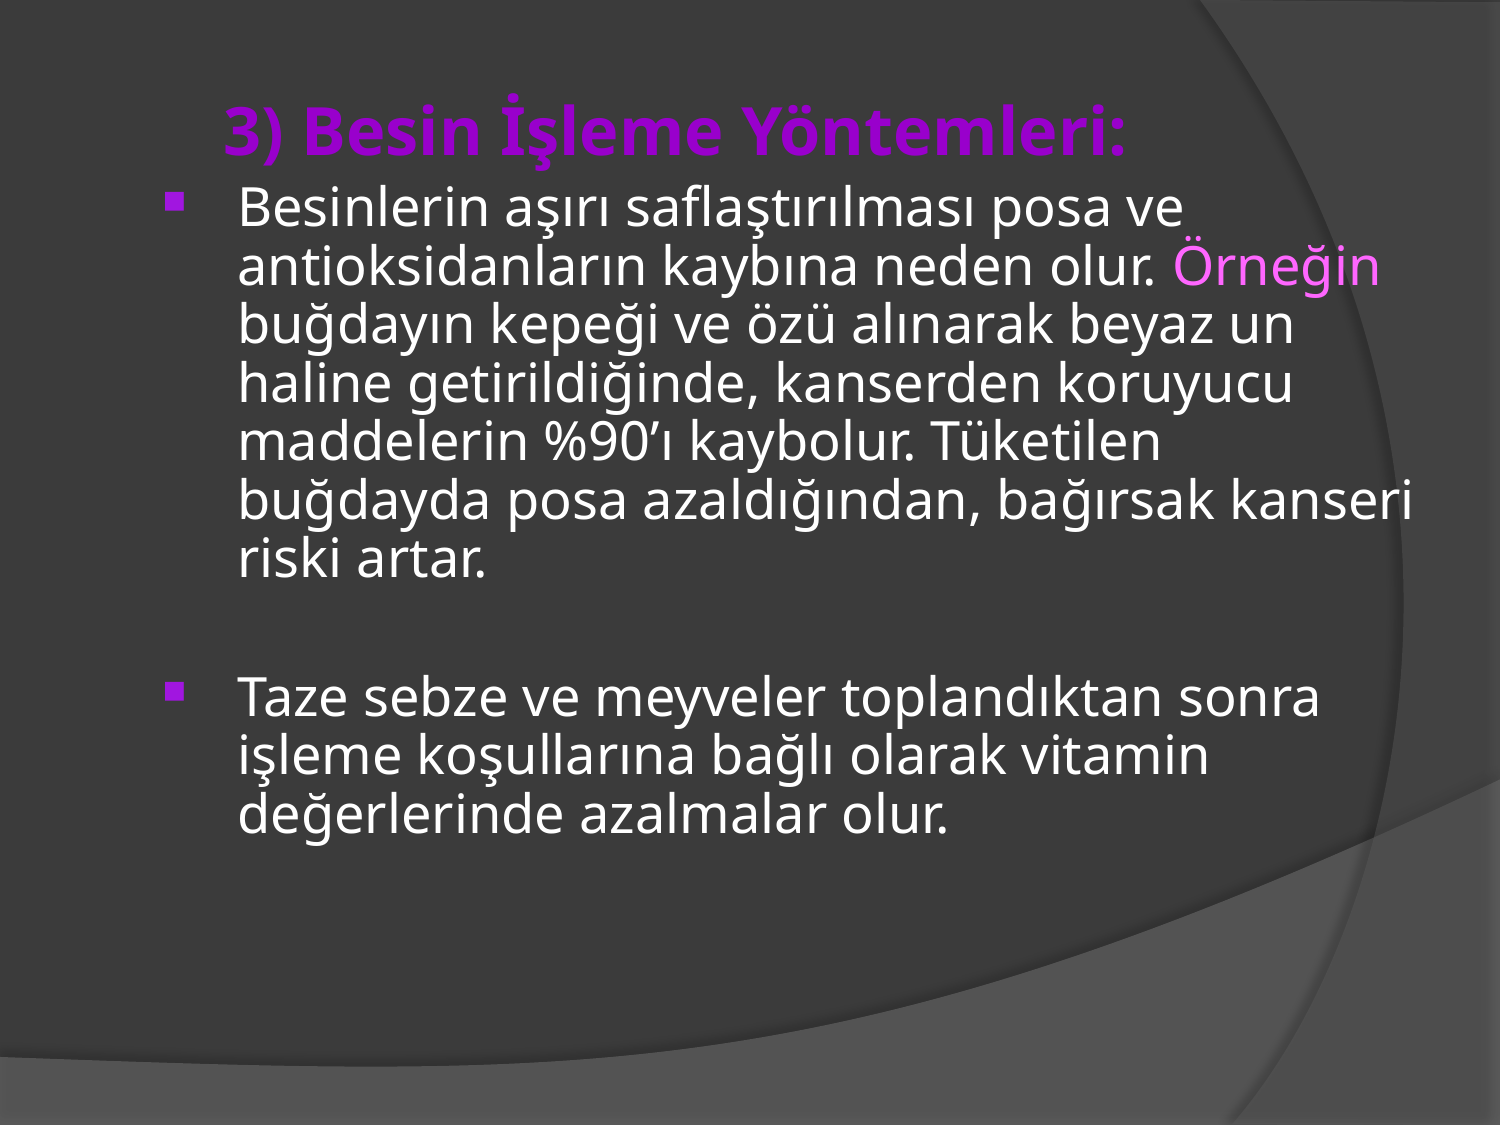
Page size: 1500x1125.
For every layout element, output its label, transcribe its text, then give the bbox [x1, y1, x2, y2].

text_box 3) Besin İşleme Yöntemleri: Besinlerin aşırı saflaştırılması posa ve antioksidanların kaybına neden olur. Örneğin buğdayın kepeği ve özü alınarak beyaz un haline getirildiğinde, kanserden koruyucu maddelerin %90’ı kaybolur. Tüketilen buğdayda posa azaldığından, bağırsak kanseri riski artar. Taze sebze ve meyveler toplandıktan sonra işleme koşullarına bağlı olarak vitamin değerlerinde azalmalar olur. [147, 90, 1438, 1071]
